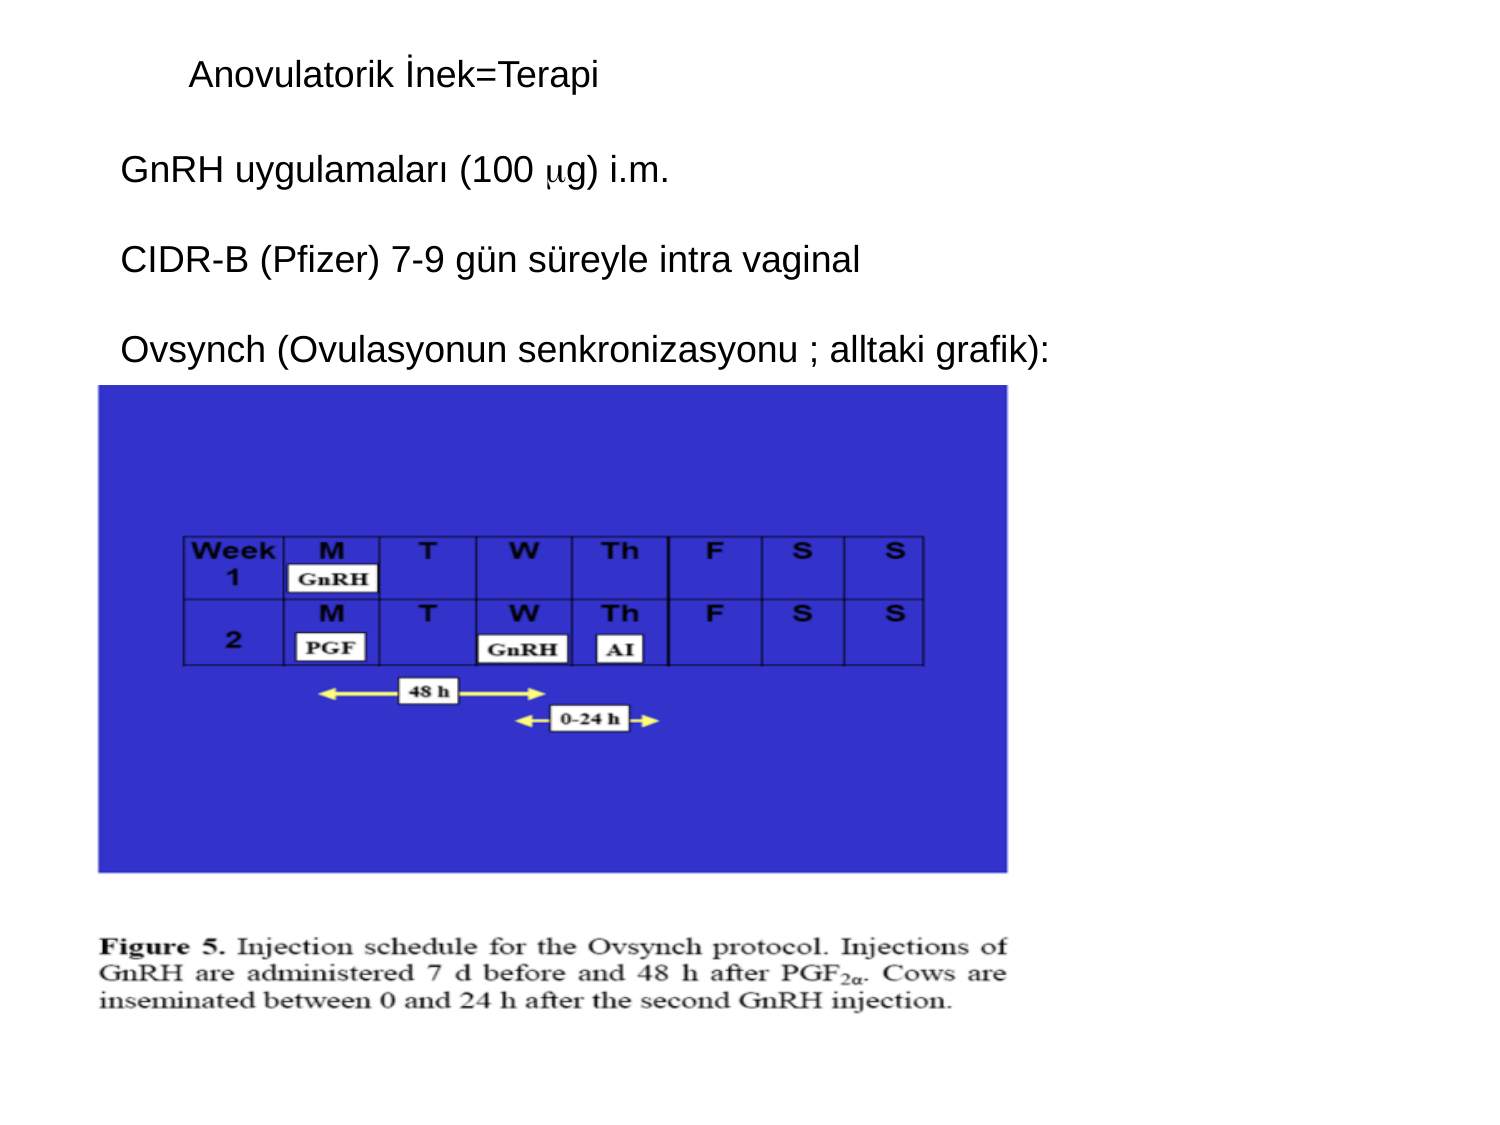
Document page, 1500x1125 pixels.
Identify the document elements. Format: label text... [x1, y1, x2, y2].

picture [88, 385, 1022, 1018]
text_box Anovulatorik İnek=Terapi [173, 42, 615, 103]
text_box GnRH uygulamaları (100 g) i.m. CIDR-B (Pfizer) 7-9 gün süreyle intra vaginal Ovsynch (Ovulasyonun senkronizasyonu ; alltaki grafik): [105, 137, 1066, 467]
